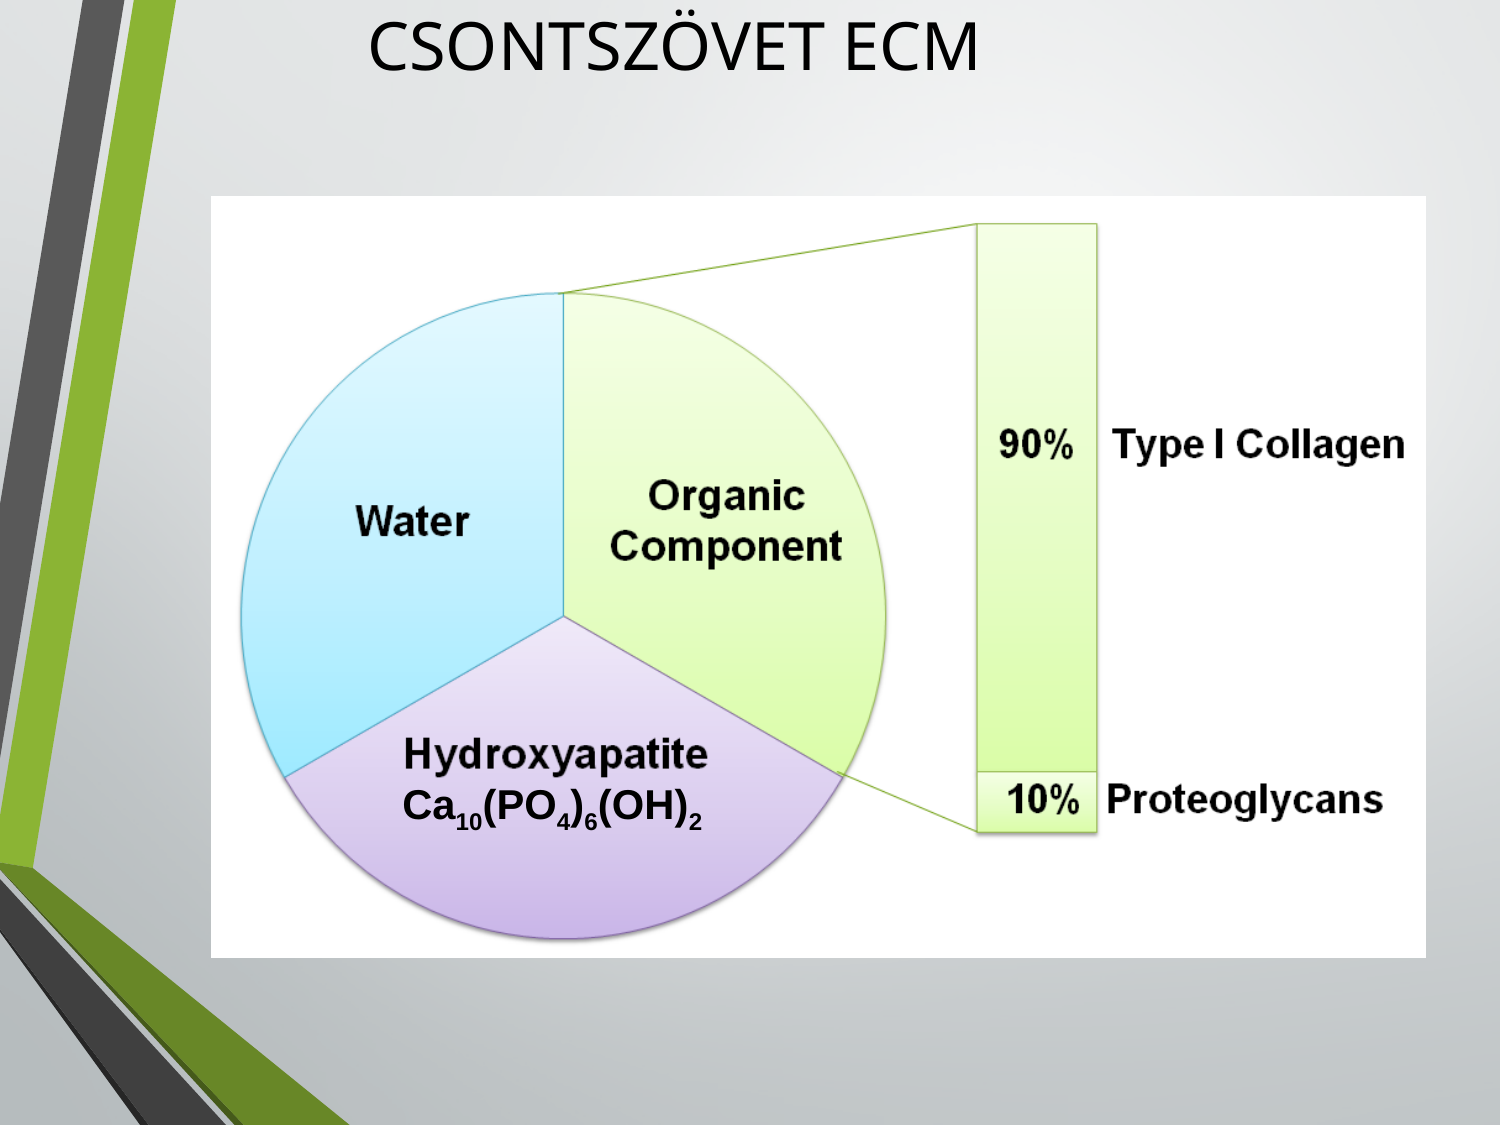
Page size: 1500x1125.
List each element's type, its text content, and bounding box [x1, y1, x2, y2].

title CSONTSZÖVET ECM [0, 0, 1350, 138]
picture [210, 196, 1426, 958]
